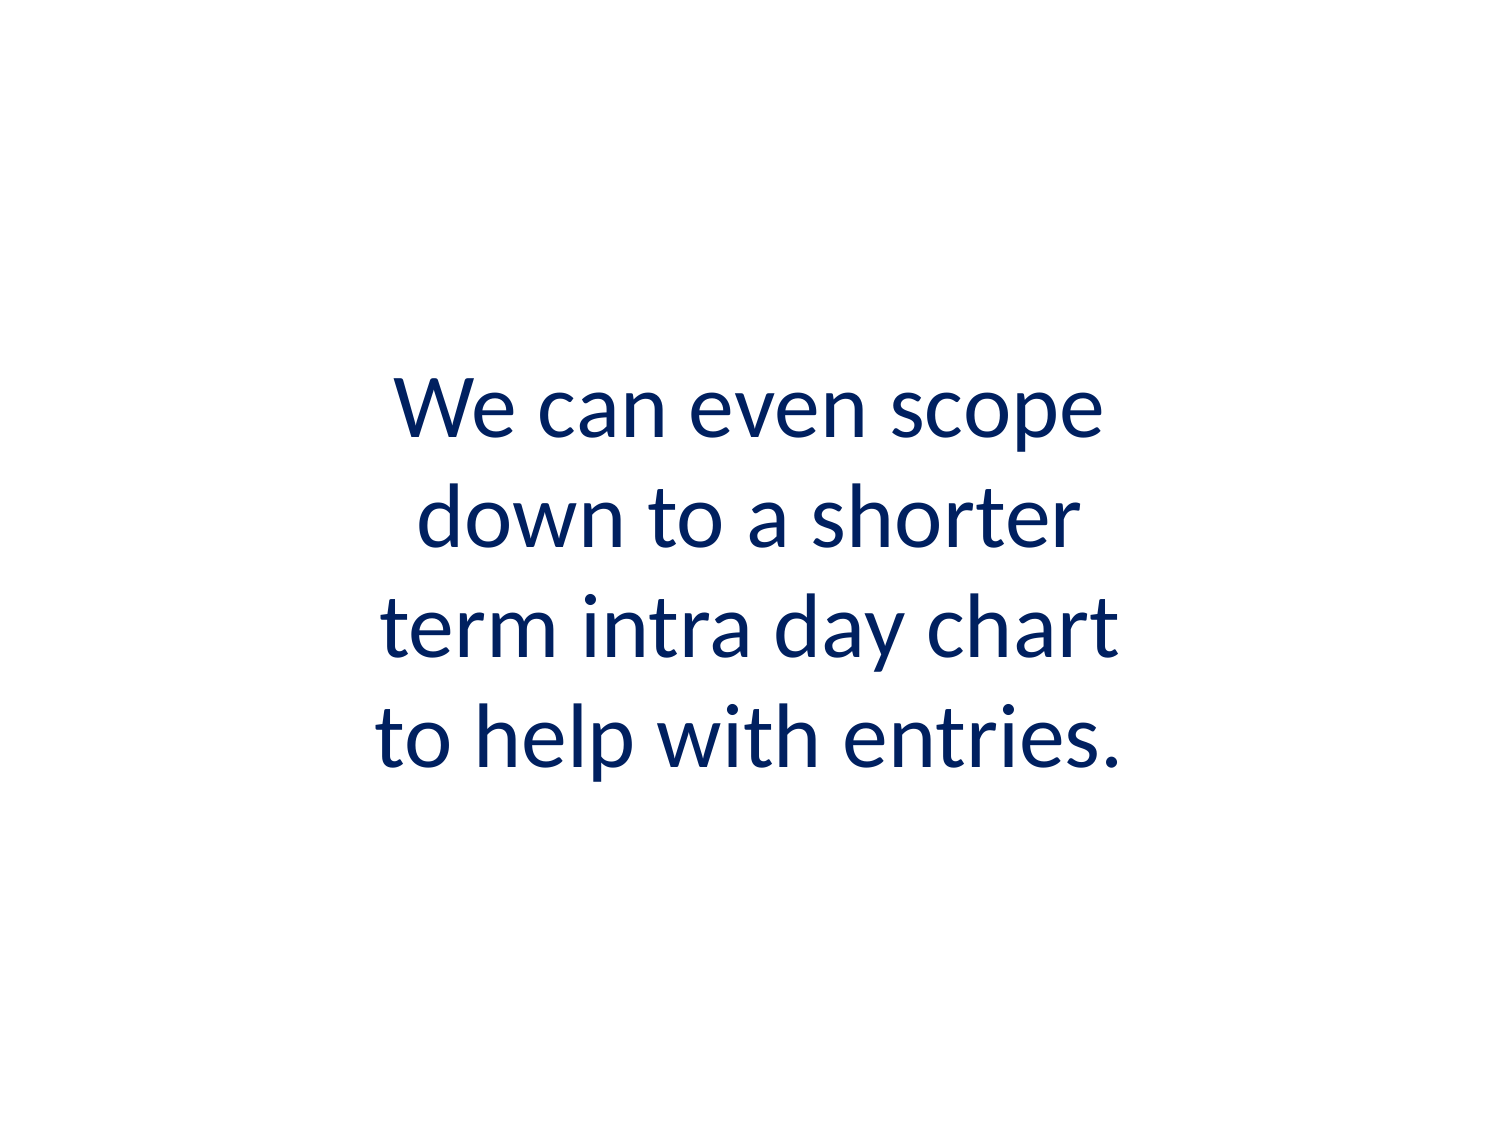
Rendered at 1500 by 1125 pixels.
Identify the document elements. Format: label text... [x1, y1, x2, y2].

title We can even scope down to a shorter term intra day chart to help with entries. [75, 45, 1425, 1088]
